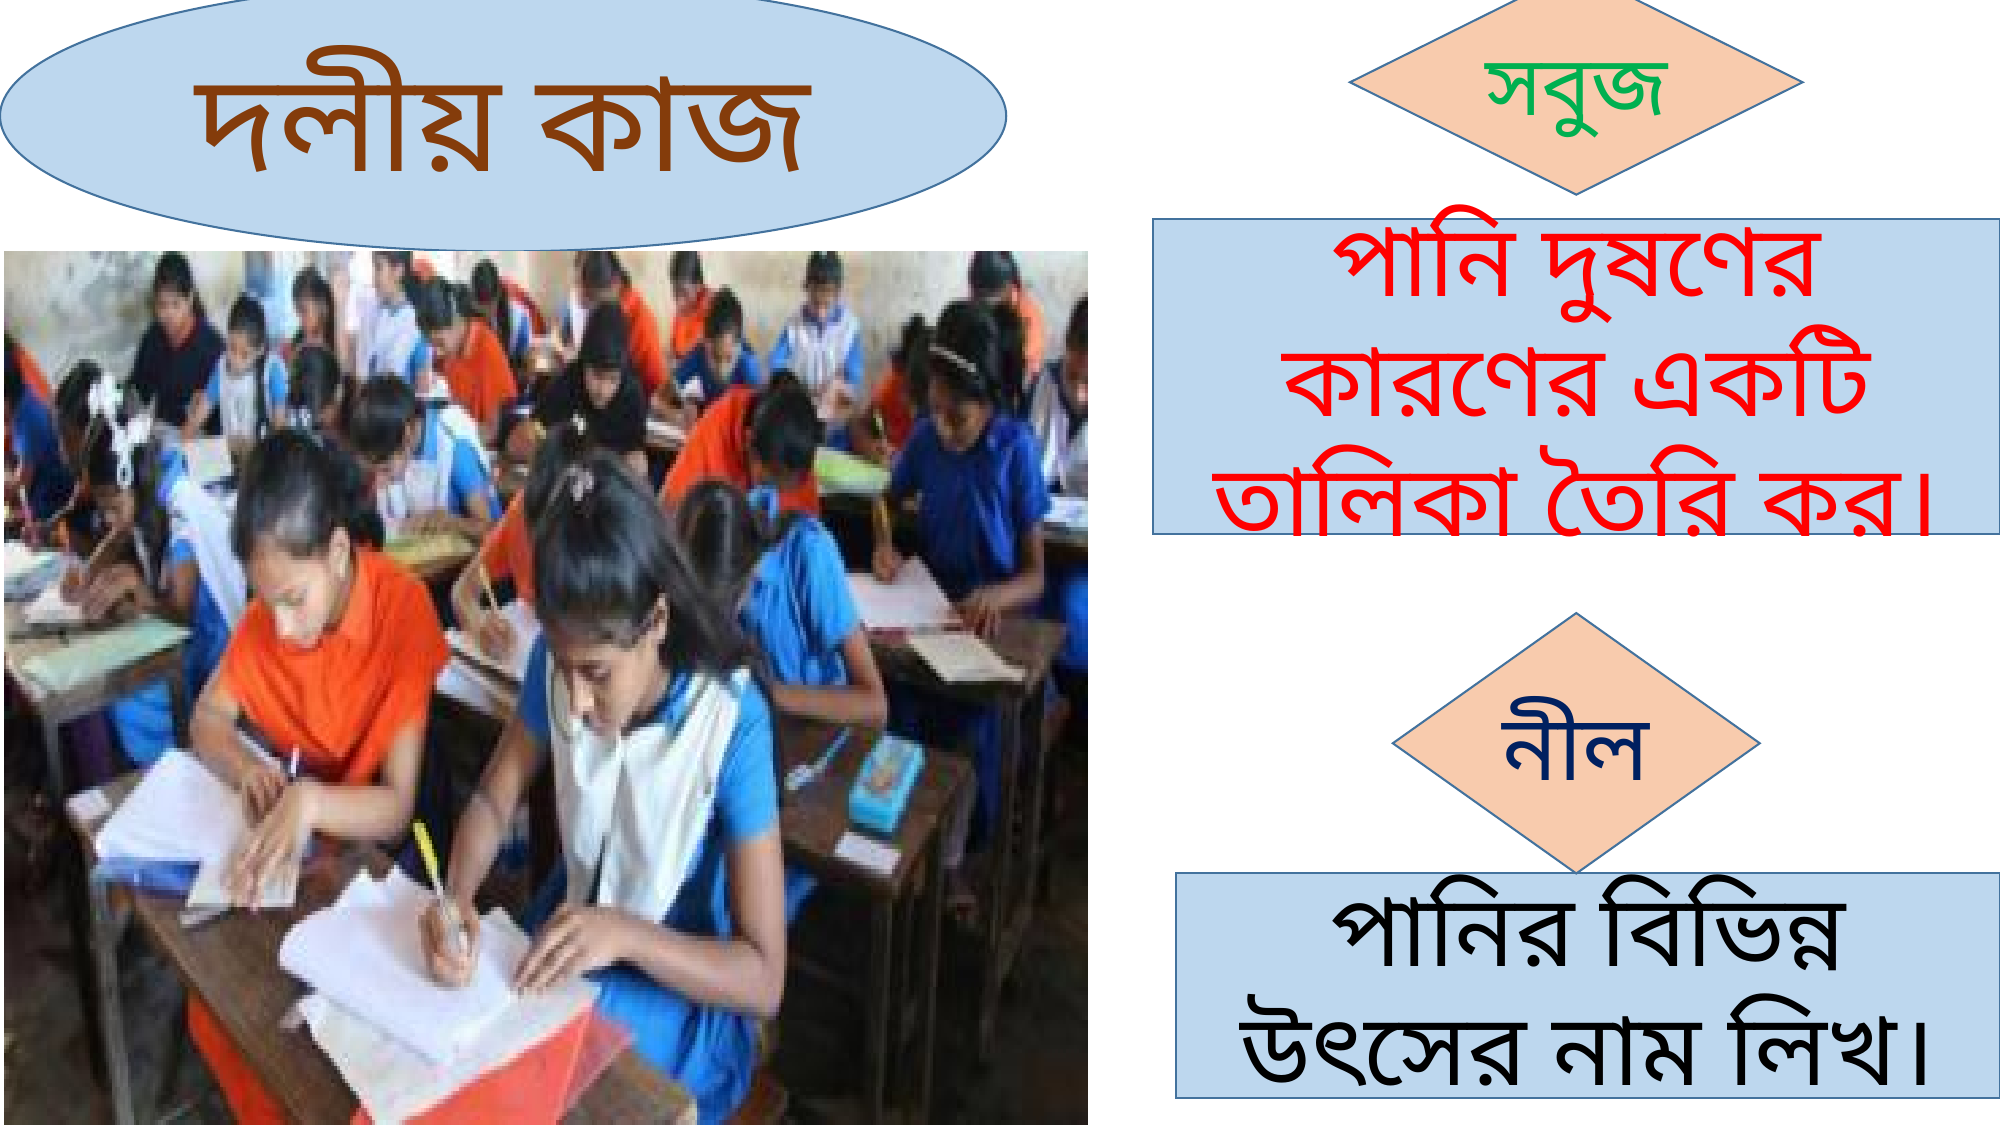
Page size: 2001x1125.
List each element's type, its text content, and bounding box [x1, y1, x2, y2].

text_box সবুজ [1347, 0, 1805, 196]
text_box পানি দুষণের কারণের একটি তালিকা তৈরি কর। [1152, 218, 2000, 535]
text_box দলীয় কাজ [0, 0, 1008, 251]
text_box পানির বিভিন্ন উৎসের নাম লিখ। [1175, 872, 2000, 1099]
picture [4, 251, 1088, 1125]
text_box নীল [1391, 611, 1762, 875]
